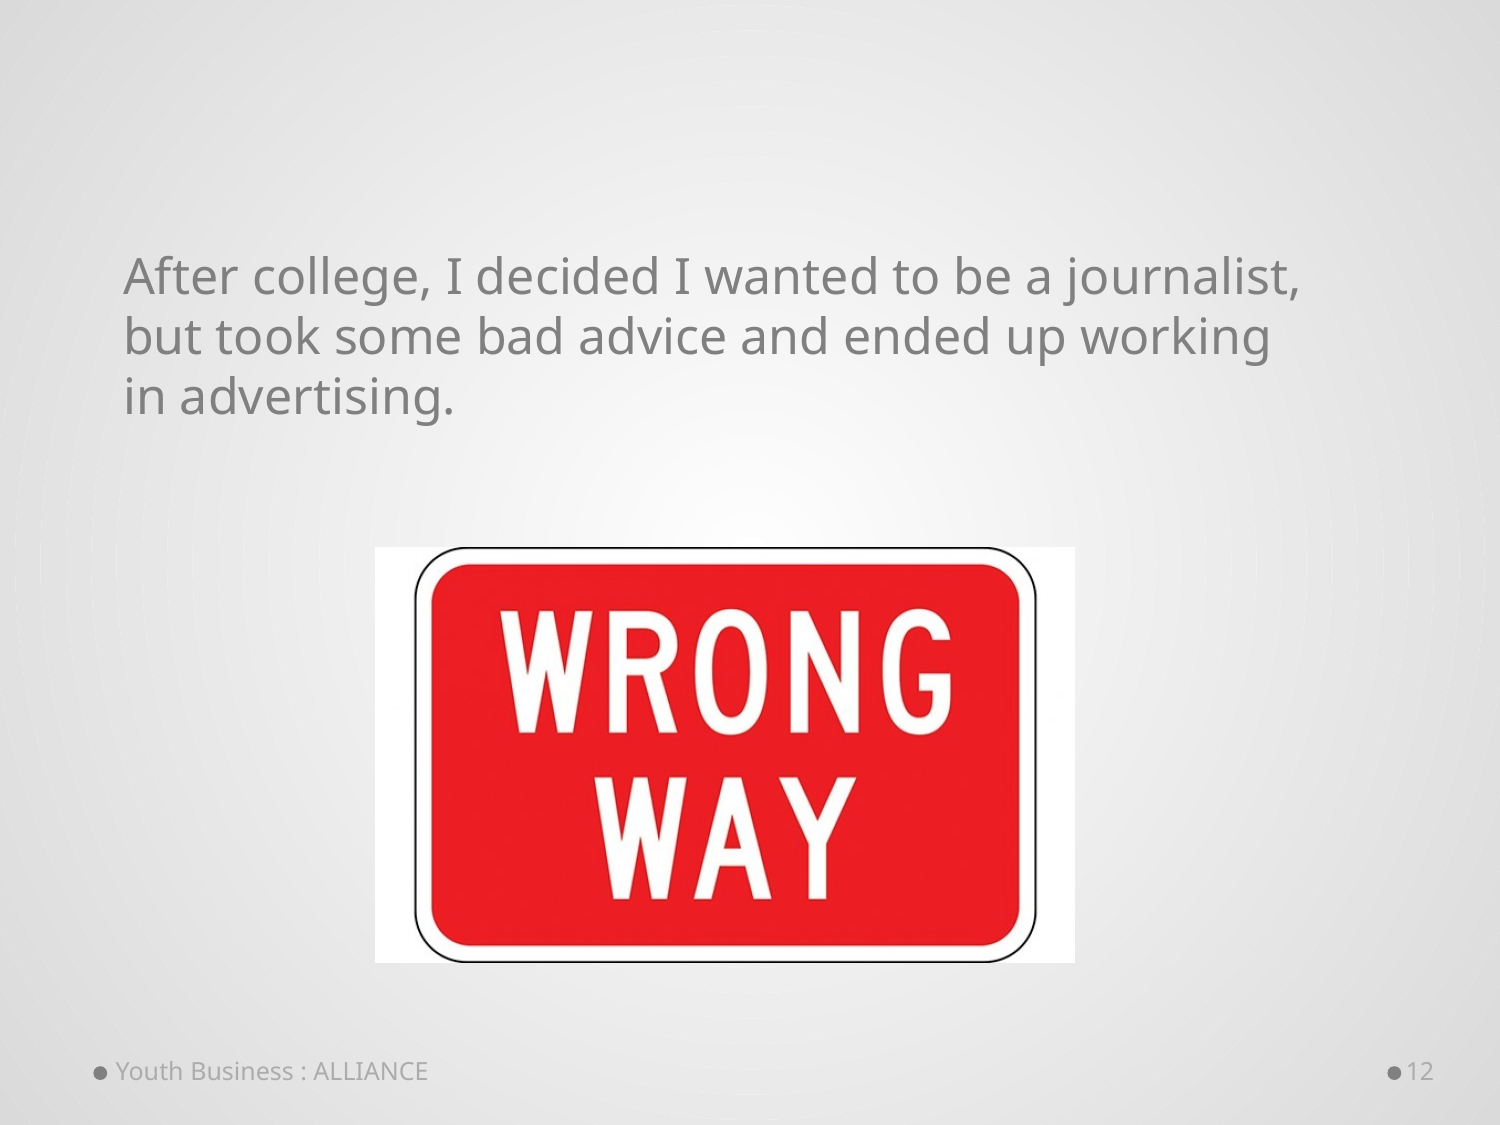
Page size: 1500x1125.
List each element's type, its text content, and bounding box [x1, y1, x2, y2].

footer Youth Business : ALLIANCE [108, 1042, 576, 1103]
list After college, I decided I wanted to be a journalist, but took some bad advice and ended up working in advertising. [108, 237, 1338, 588]
slide_number 12 [1401, 1042, 1494, 1103]
picture [374, 547, 1076, 963]
